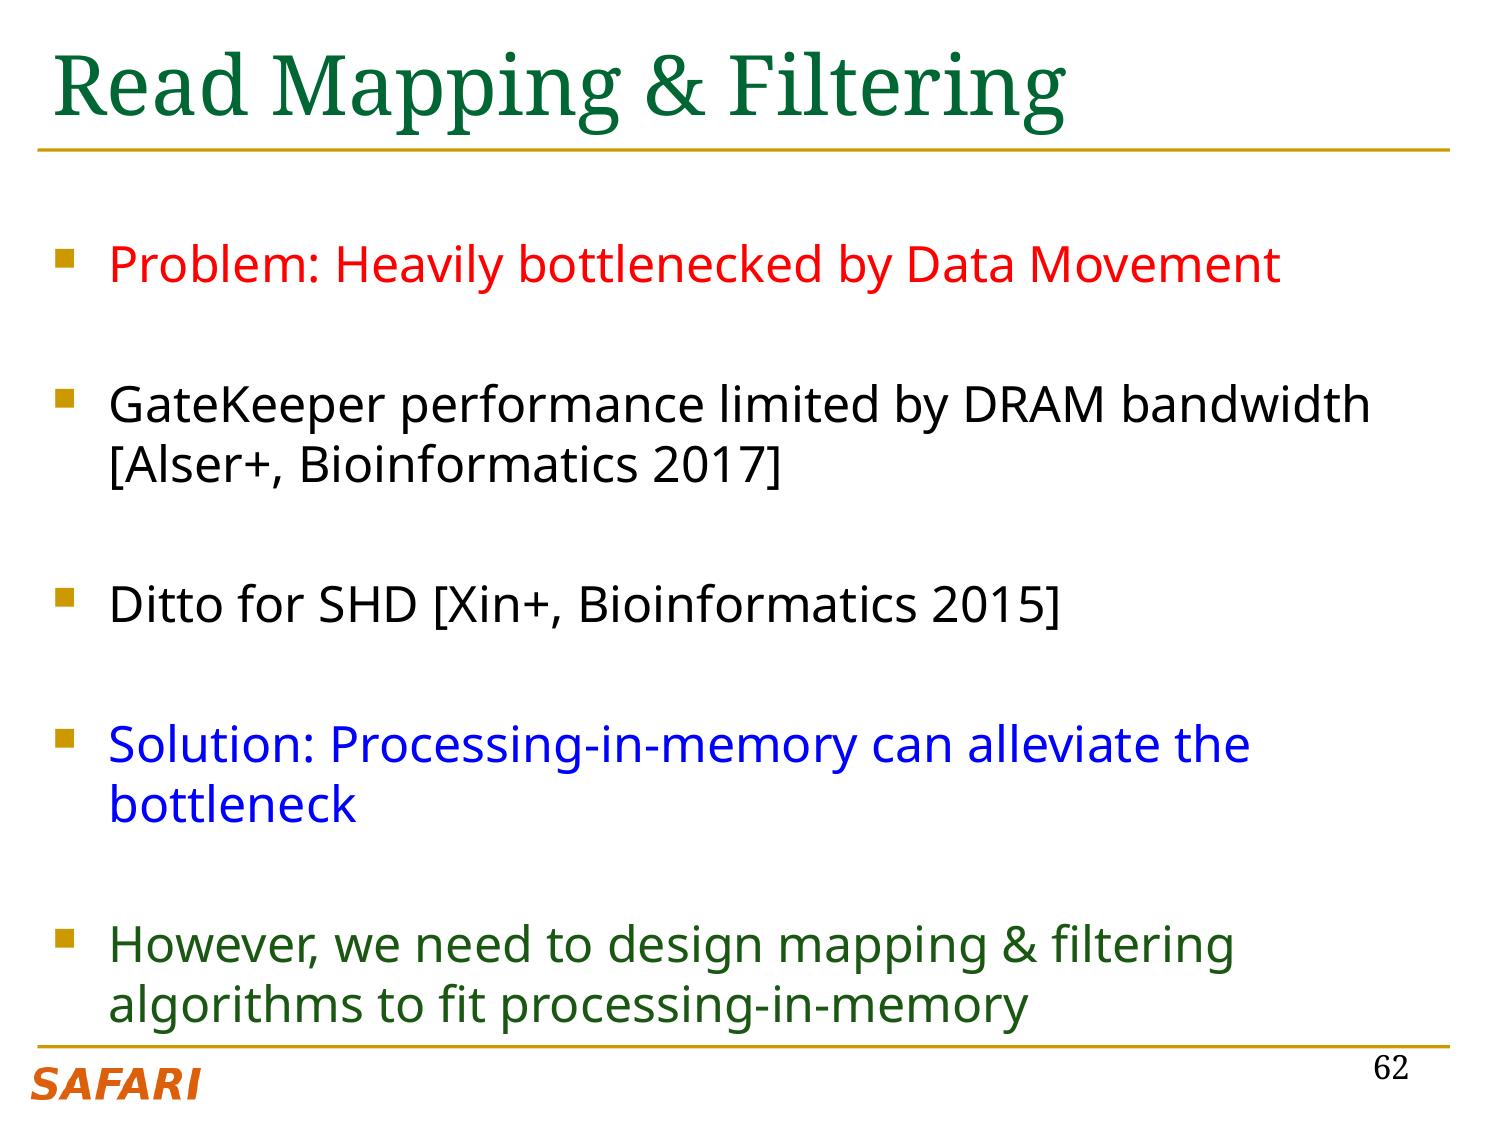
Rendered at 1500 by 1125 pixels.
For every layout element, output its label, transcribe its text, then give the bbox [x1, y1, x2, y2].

picture [29, 1058, 207, 1110]
title Read Mapping & Filtering [37, 24, 1451, 201]
list Problem: Heavily bottlenecked by Data Movement GateKeeper performance limited by DRAM bandwidth [Alser+, Bioinformatics 2017] Ditto for SHD [Xin+, Bioinformatics 2015] Solution: Processing-in-memory can alleviate the bottleneck However, we need to design mapping & filtering algorithms to fit processing-in-memory [37, 224, 1451, 1026]
slide_number 62 [1074, 1023, 1426, 1100]
